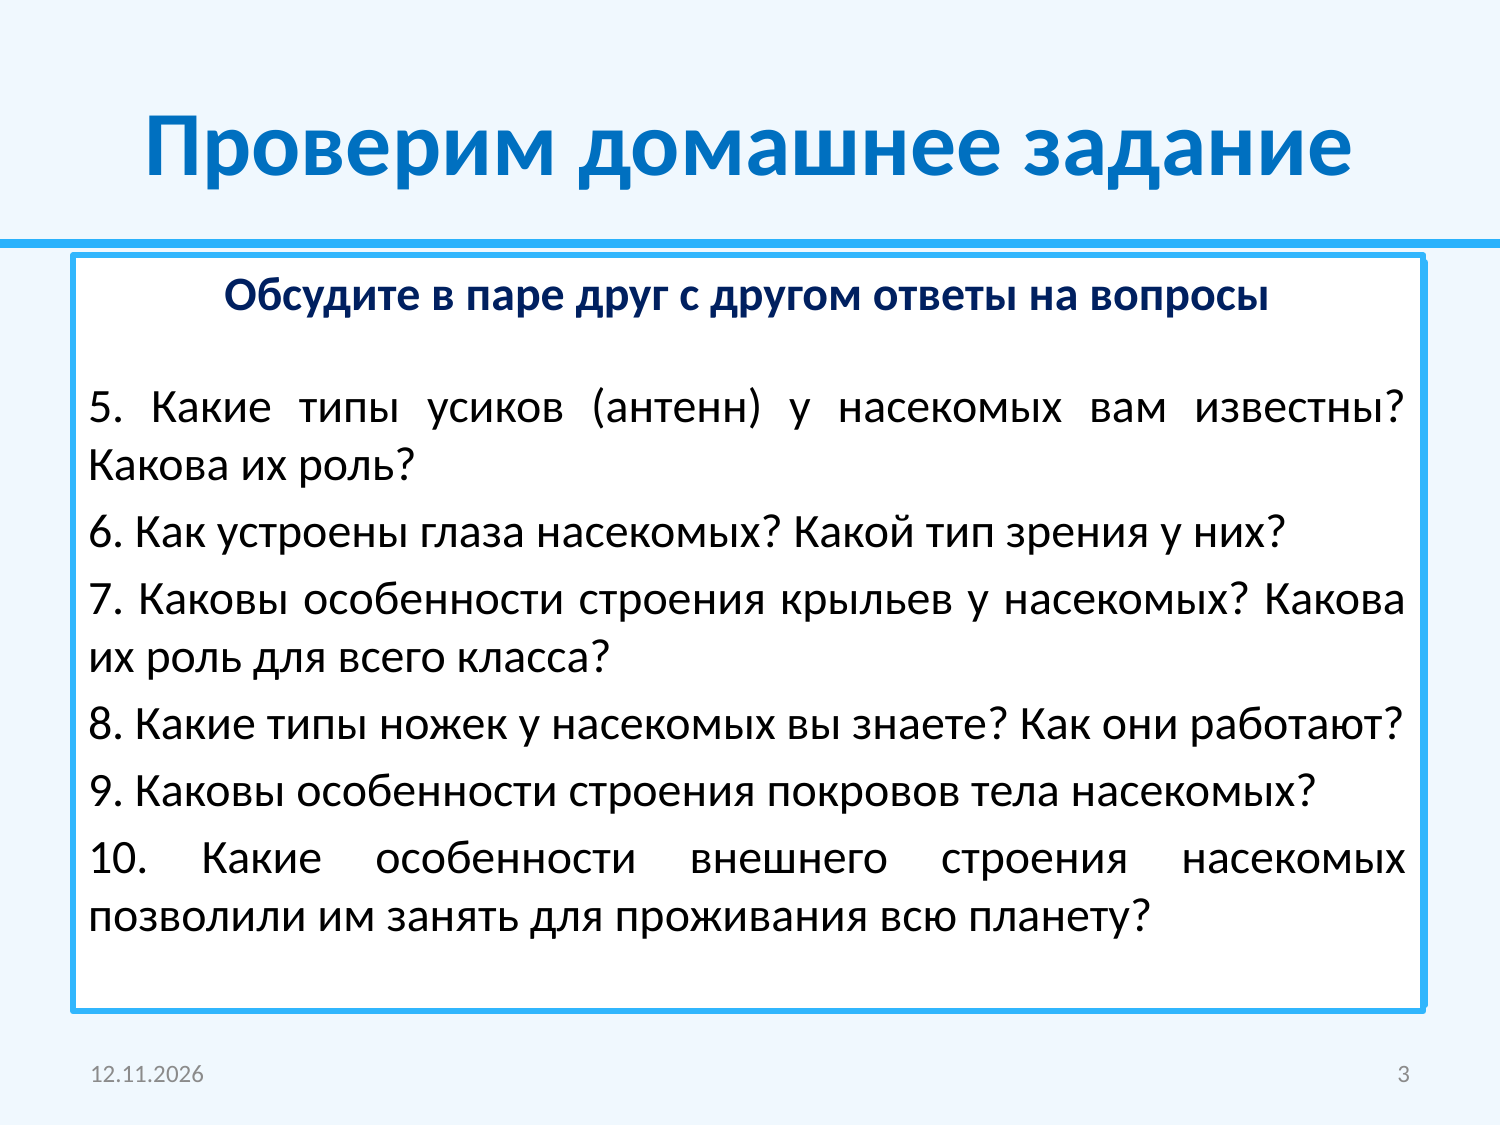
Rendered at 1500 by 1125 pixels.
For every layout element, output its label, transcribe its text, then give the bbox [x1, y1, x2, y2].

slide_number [75, 1042, 425, 1103]
text_box Обсудите в паре друг с другом ответы на вопросы 5. Какие типы усиков (антенн) у насекомых вам известны? Какова их роль? 6. Как устроены глаза насекомых? Какой тип зрения у них? 7. Каковы особенности строения крыльев у насекомых? Какова их роль для всего класса? 8. Какие типы ножек у насекомых вы знаете? Как они работают? 9. Каковы особенности строения покровов тела насекомых? 10. Какие особенности внешнего строения насекомых позволили им занять для проживания всю планету? [71, 253, 1425, 1013]
title Проверим домашнее задание [75, 45, 1425, 233]
slide_number 3 [1074, 1042, 1425, 1103]
